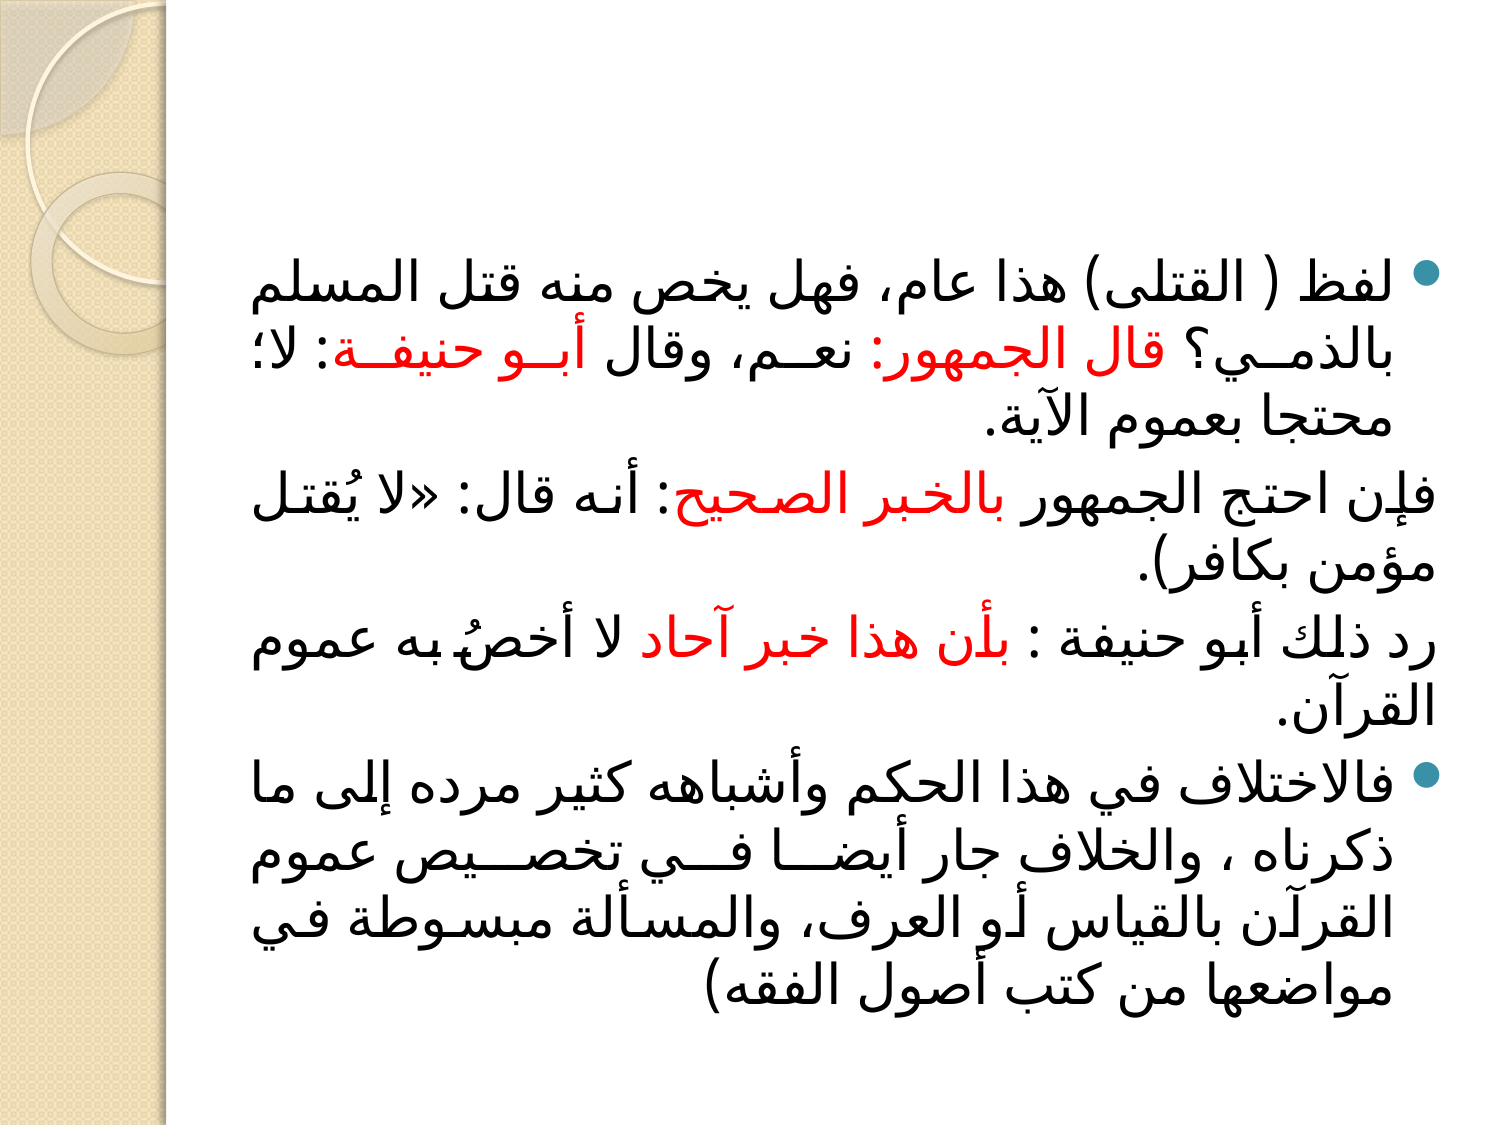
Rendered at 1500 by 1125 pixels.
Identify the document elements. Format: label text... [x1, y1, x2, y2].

list لفظ ( القتلى) هذا عام، فهل يخص منه قتل المسلم بالذمي؟ قال الجمهور: نعم، وقال أبو حنيفة: لا؛ محتجا بعموم الآية. فإن احتج الجمهور بالخبر الصحيح: أنه قال: «لا يُقتل مؤمن بكافر). رد ذلك أبو حنيفة : بأن هذا خبر آحاد لا أخصُ به عموم القرآن. فالاختلاف في هذا الحكم وأشباهه كثير مرده إلى ما ذكرناه ، والخلاف جار أيضا في تخصيص عموم القرآن بالقياس أو العرف، والمسألة مبسوطة في مواضعها من كتب أصول الفقه) [235, 237, 1466, 1025]
